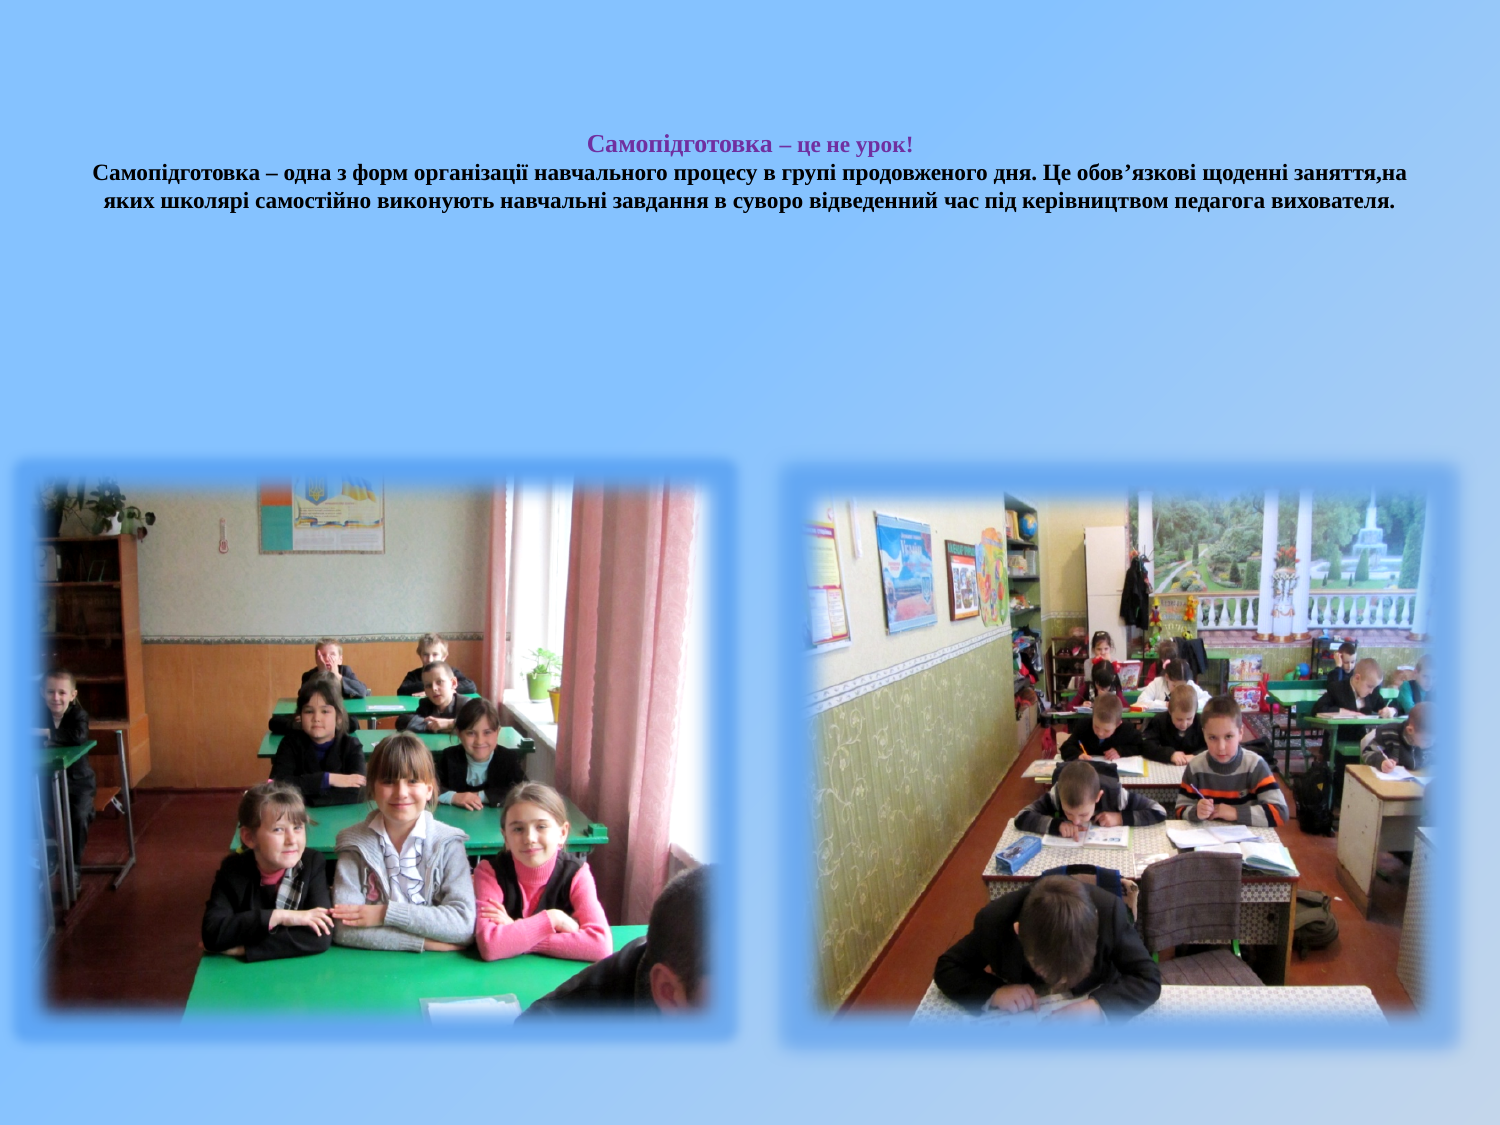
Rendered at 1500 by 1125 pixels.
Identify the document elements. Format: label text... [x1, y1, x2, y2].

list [23, 468, 727, 1032]
title Самопідготовка – це не урок! Самопідготовка – одна з форм організації навчального процесу в групі продовженого дня. Це обов’язкові щоденні заняття,на яких школярі самостійно виконують навчальні завдання в суворо відведенний час під керівництвом педагога вихователя. [75, 45, 1425, 233]
picture [796, 480, 1442, 1032]
